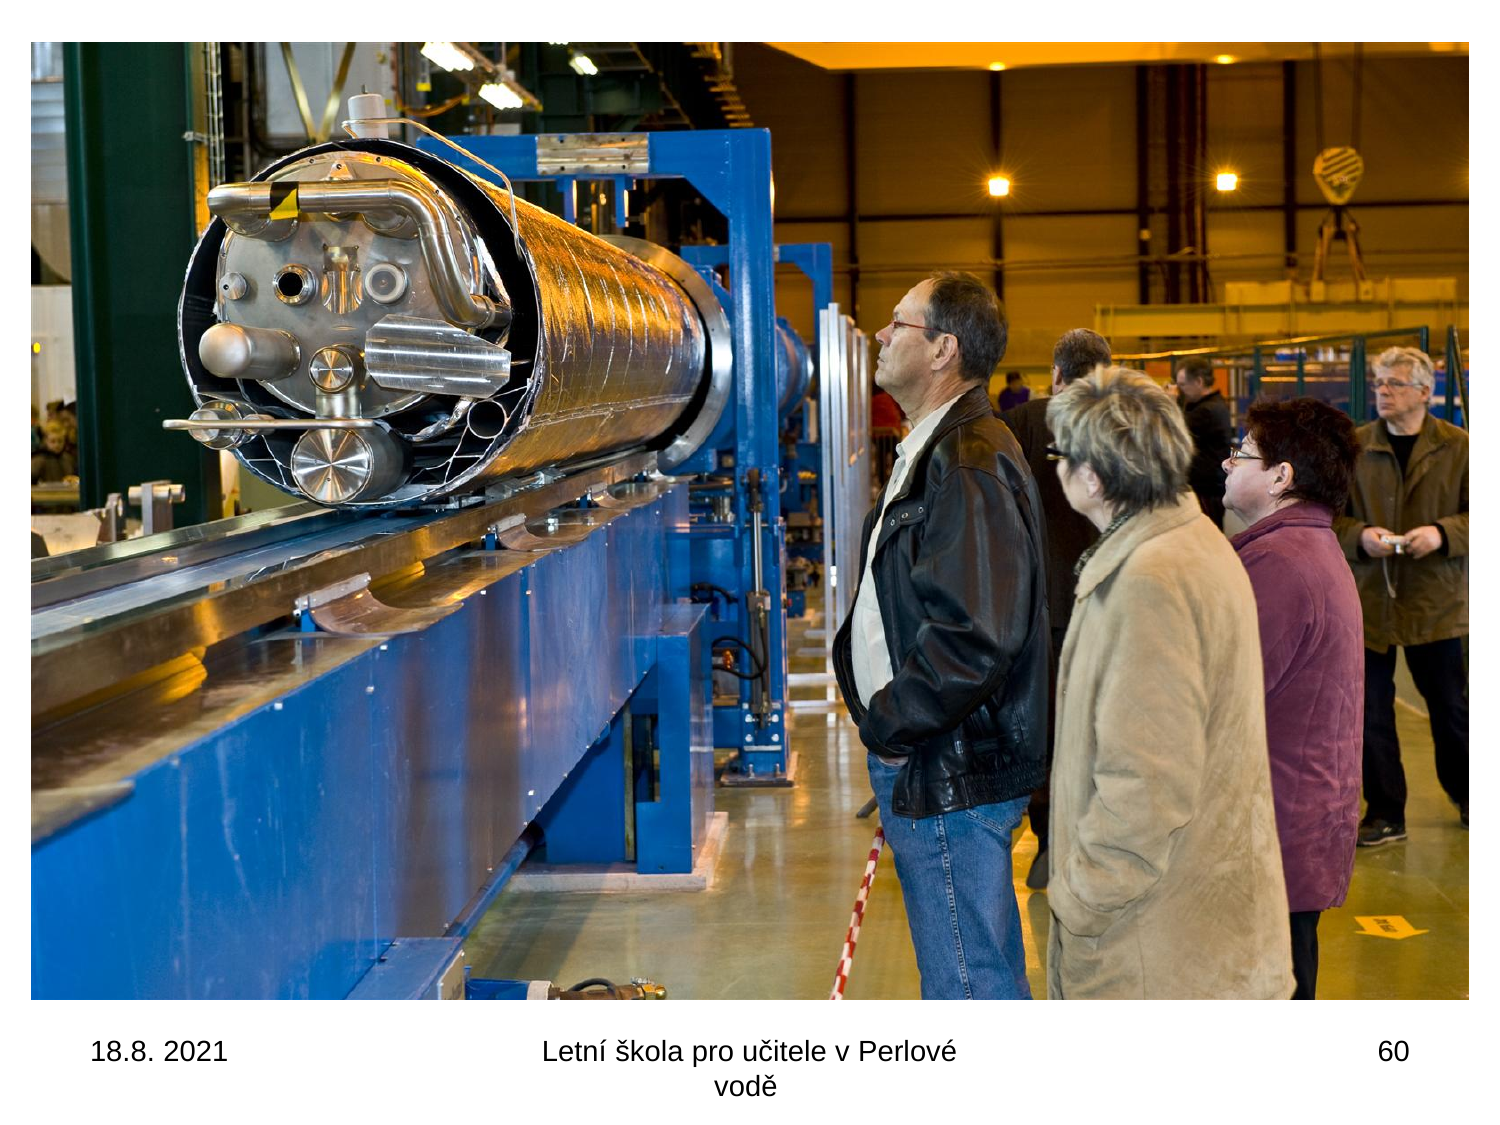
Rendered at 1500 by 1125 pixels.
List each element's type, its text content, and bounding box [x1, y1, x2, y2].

slide_number 60 [1074, 1024, 1425, 1103]
slide_number 18.8. 2021 [75, 1024, 425, 1103]
picture [31, 42, 1469, 1000]
footer Letní škola pro učitele v Perlové vodě [512, 1024, 988, 1103]
